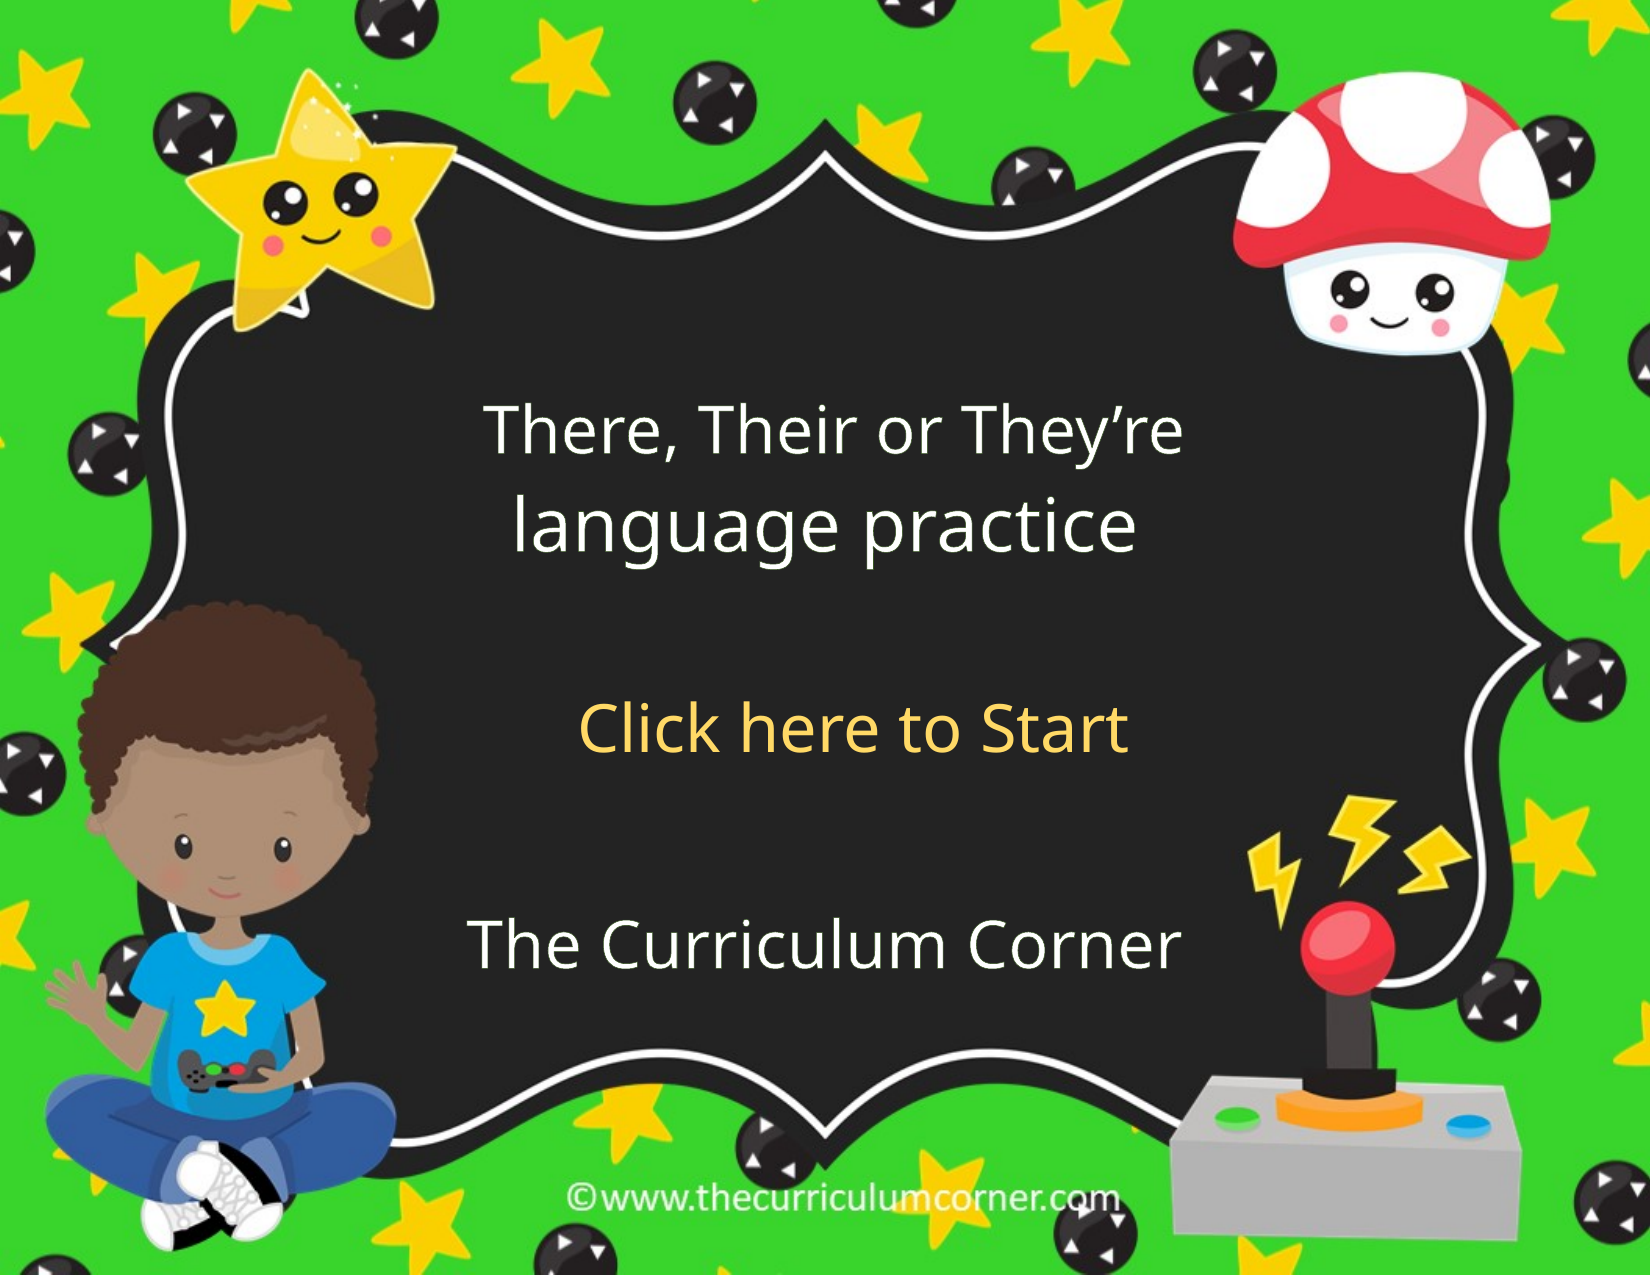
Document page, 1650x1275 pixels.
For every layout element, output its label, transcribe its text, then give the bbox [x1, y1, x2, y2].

text_box Click here to Start [562, 678, 1146, 774]
text_box There, Their or They’re [467, 379, 1201, 475]
text_box language practice [495, 469, 1154, 574]
text_box The Curriculum Corner [451, 894, 1199, 989]
picture [0, 0, 1650, 1275]
